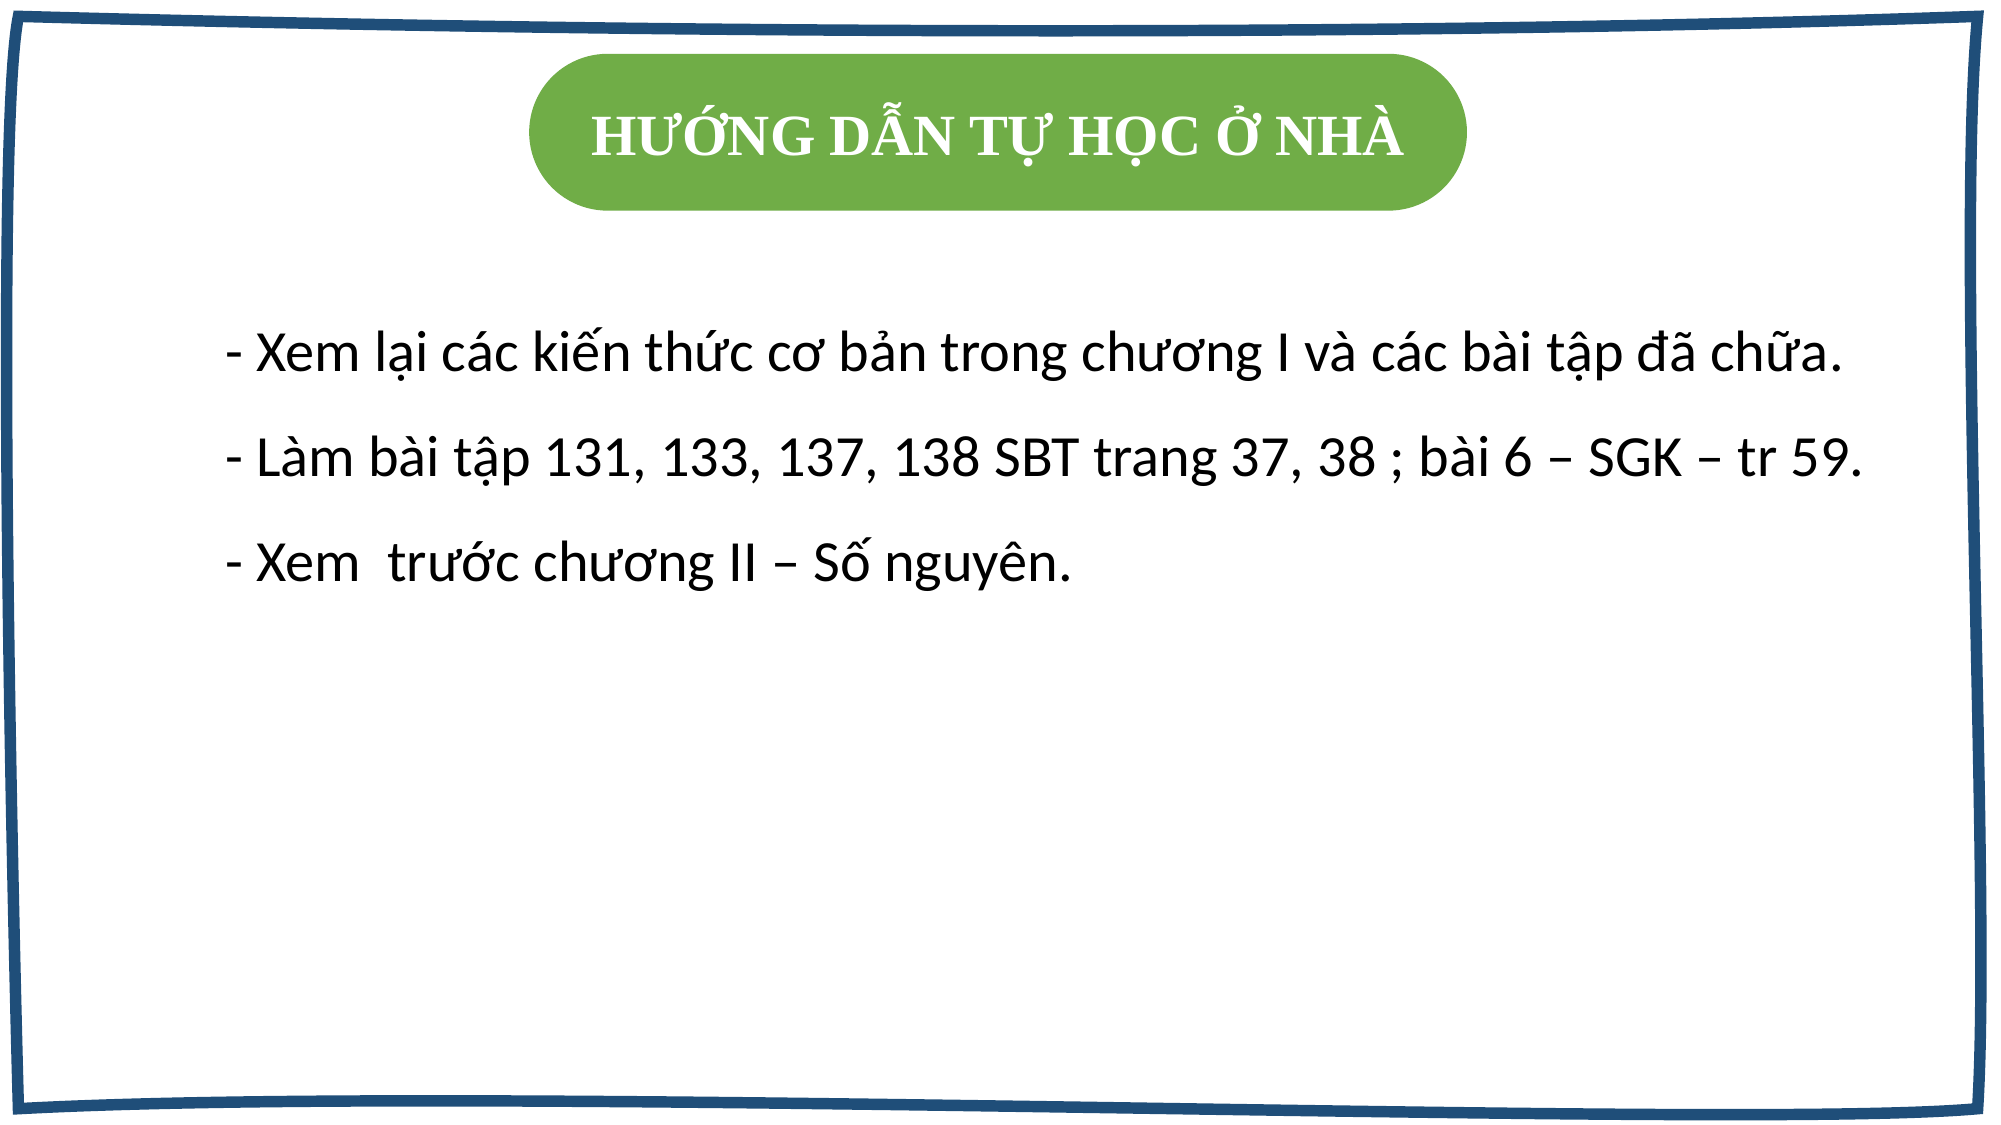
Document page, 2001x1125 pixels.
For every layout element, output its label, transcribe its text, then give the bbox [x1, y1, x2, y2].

text_box - Xem lại các kiến thức cơ bản trong chương I và các bài tập đã chữa. - Làm bài tập 131, 133, 137, 138 SBT trang 37, 38 ; bài 6 – SGK – tr 59. - Xem trước chương II – Số nguyên. [210, 271, 1935, 601]
text_box [5, 15, 1982, 1116]
text_box HƯỚNG DẪN TỰ HỌC Ở NHÀ [528, 52, 1469, 212]
